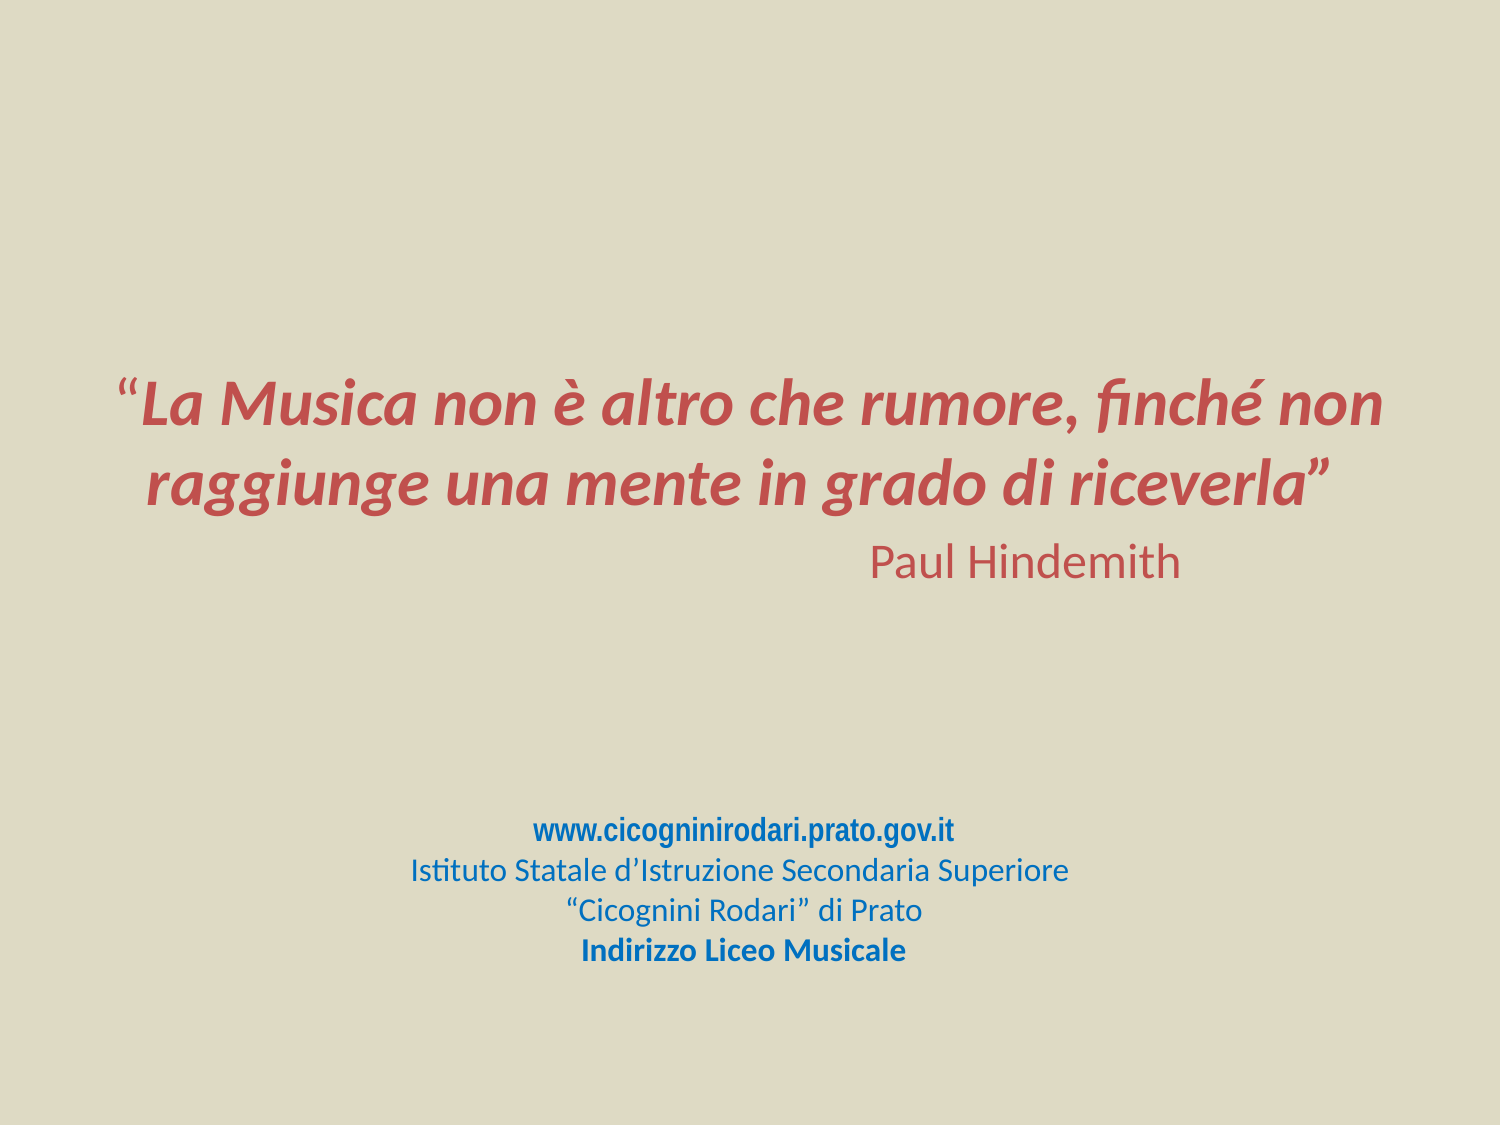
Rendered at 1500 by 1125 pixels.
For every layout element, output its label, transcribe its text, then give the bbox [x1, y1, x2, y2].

title www.cicogninirodari.prato.gov.it Istituto Statale d’Istruzione Secondaria Superiore “Cicognini Rodari” di Prato Indirizzo Liceo Musicale [35, 796, 1454, 980]
subtitle “La Musica non è altro che rumore, finché non raggiunge una mente in grado di riceverla” Paul Hindemith [0, 257, 1500, 645]
